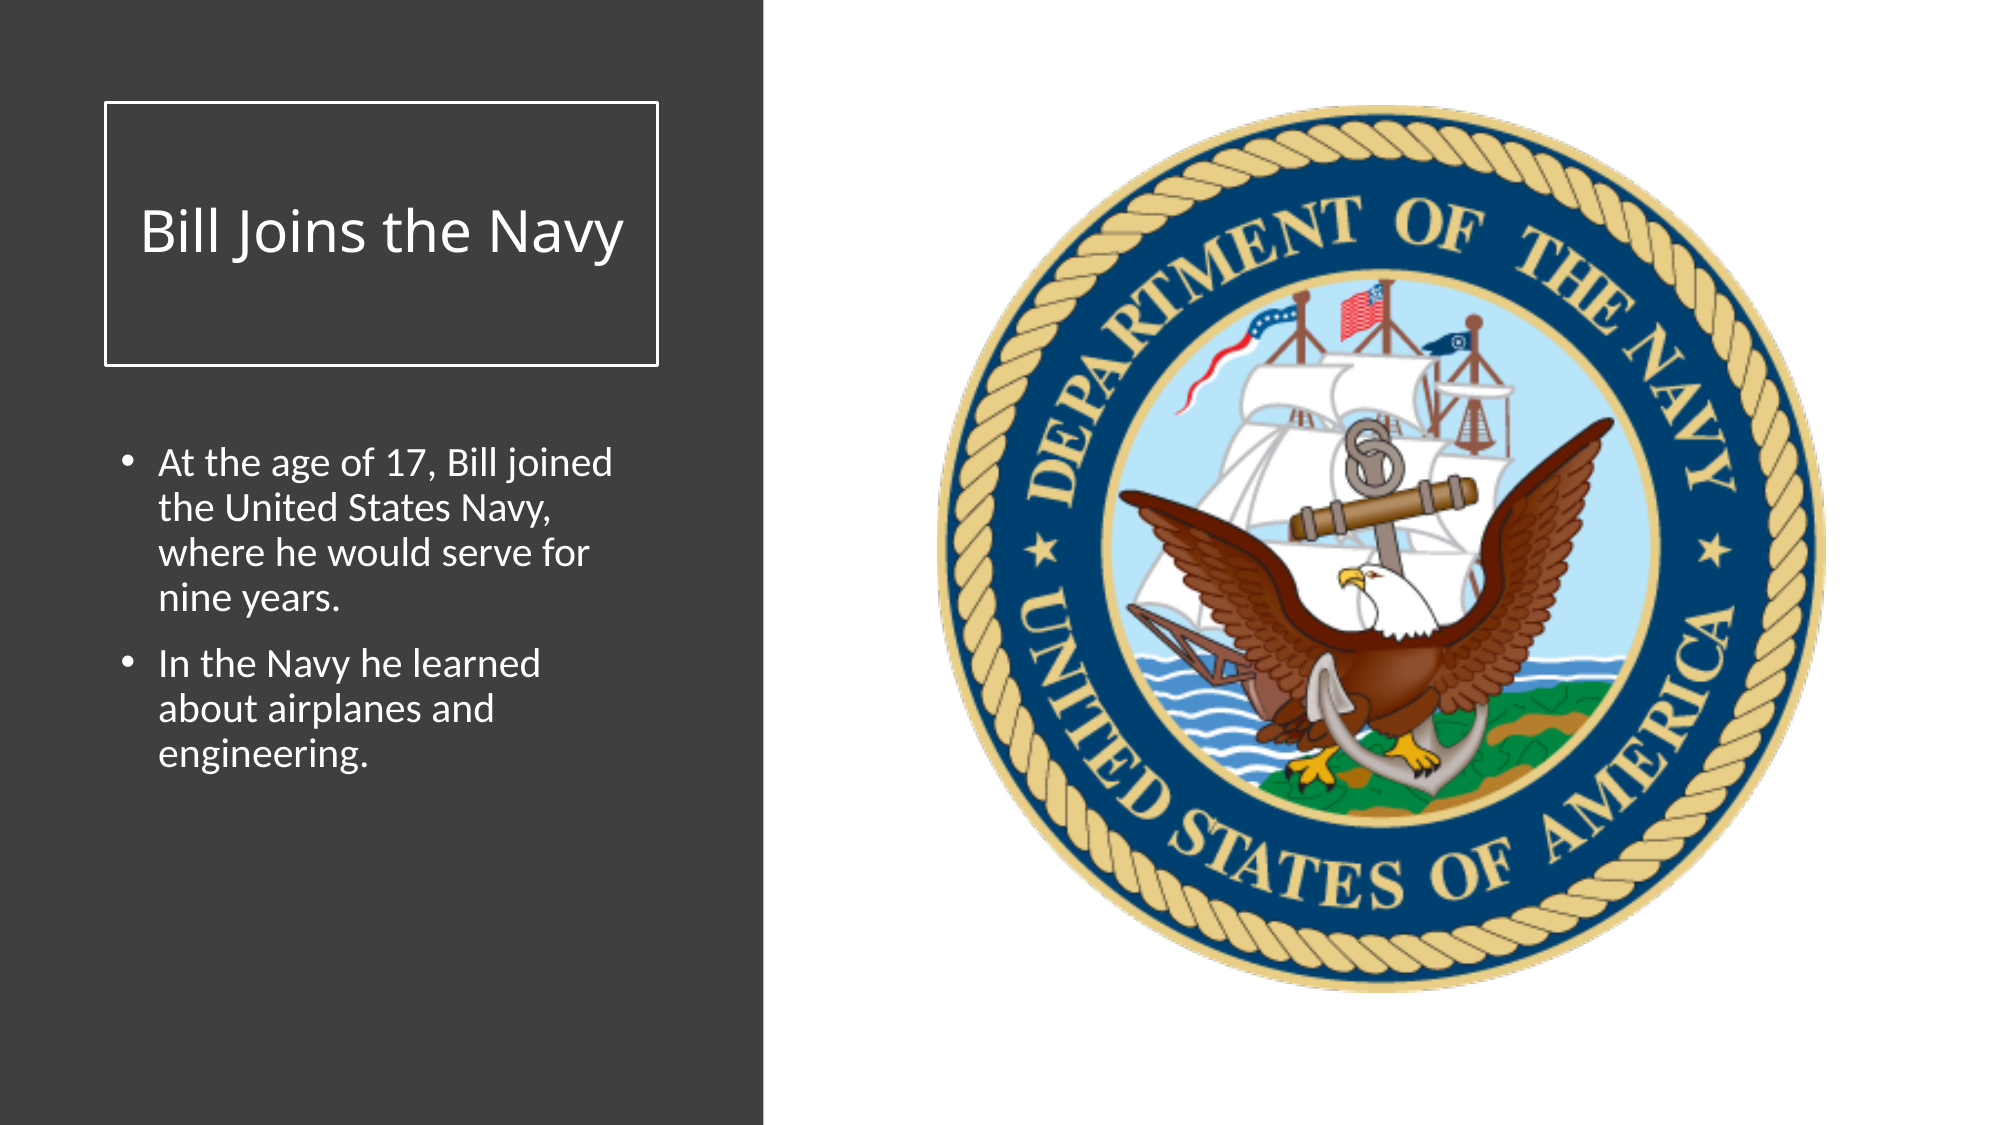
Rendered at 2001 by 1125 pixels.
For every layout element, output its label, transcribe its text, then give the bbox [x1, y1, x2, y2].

list At the age of 17, Bill joined the United States Navy, where he would serve for nine years. In the Navy he learned about airplanes and engineering. [105, 432, 658, 994]
title Bill Joins the Navy [105, 102, 658, 366]
picture [937, 105, 1826, 993]
text_box [0, 0, 764, 1125]
